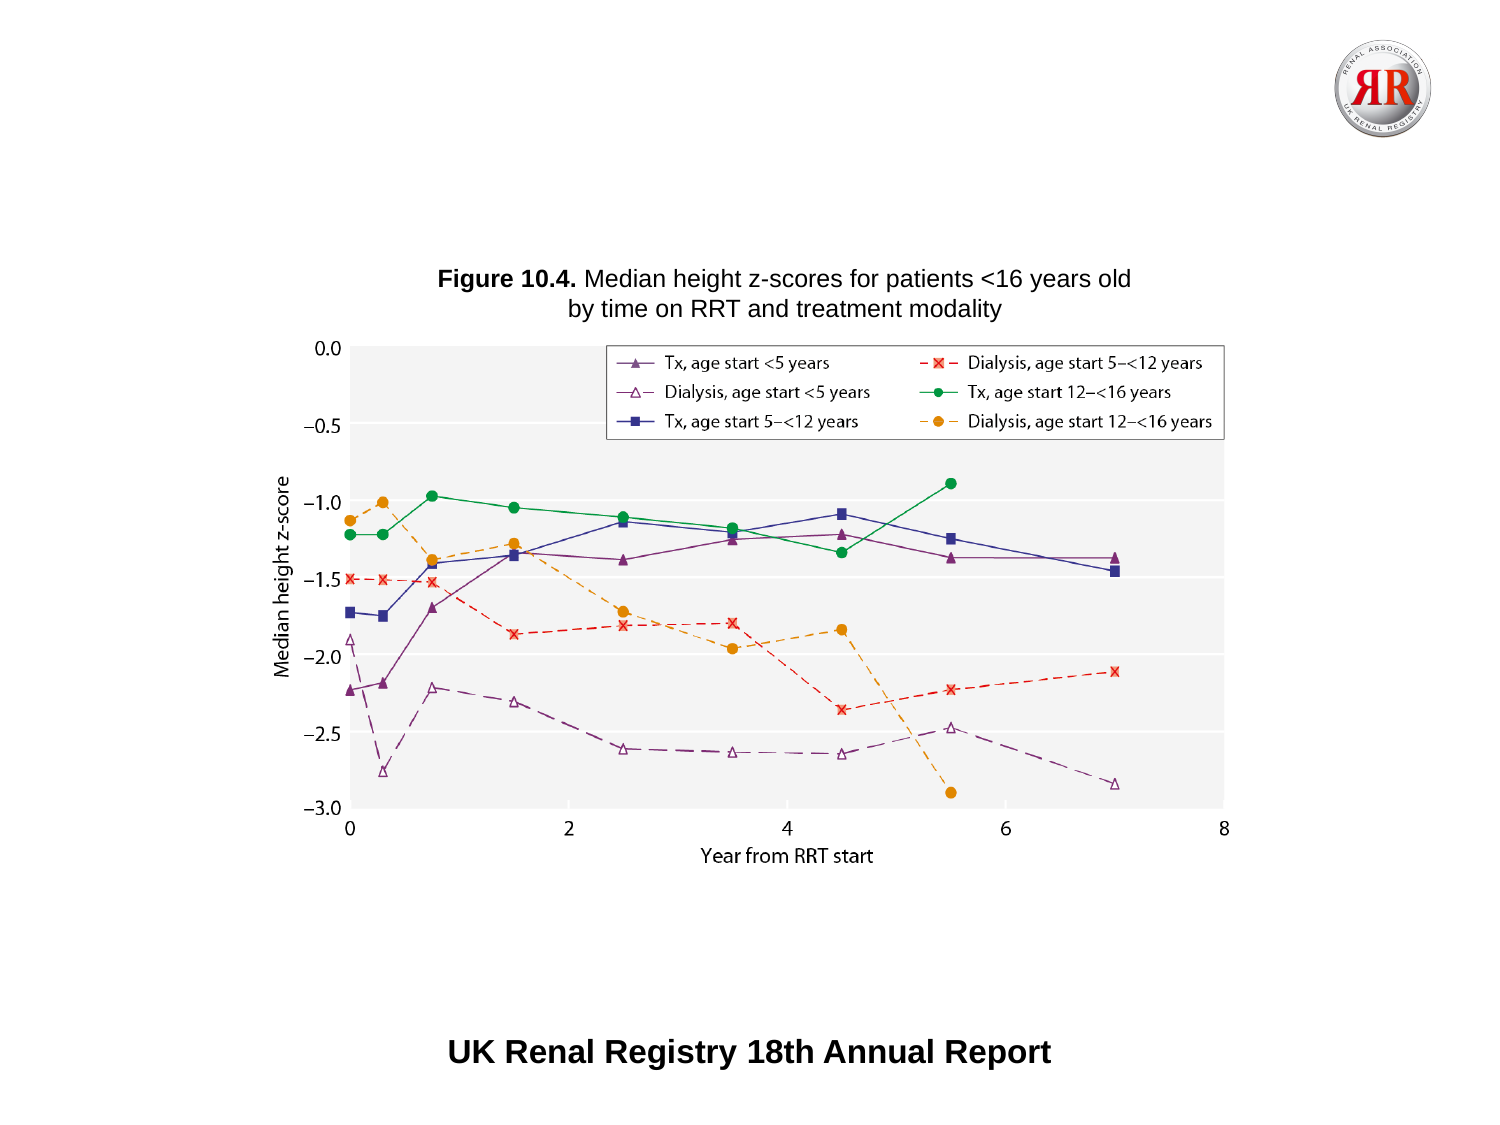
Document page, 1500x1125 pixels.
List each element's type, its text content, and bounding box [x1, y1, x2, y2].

picture [1328, 30, 1440, 150]
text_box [270, 254, 1230, 869]
text_box UK Renal Registry 18th Annual Report [432, 1023, 1067, 1078]
